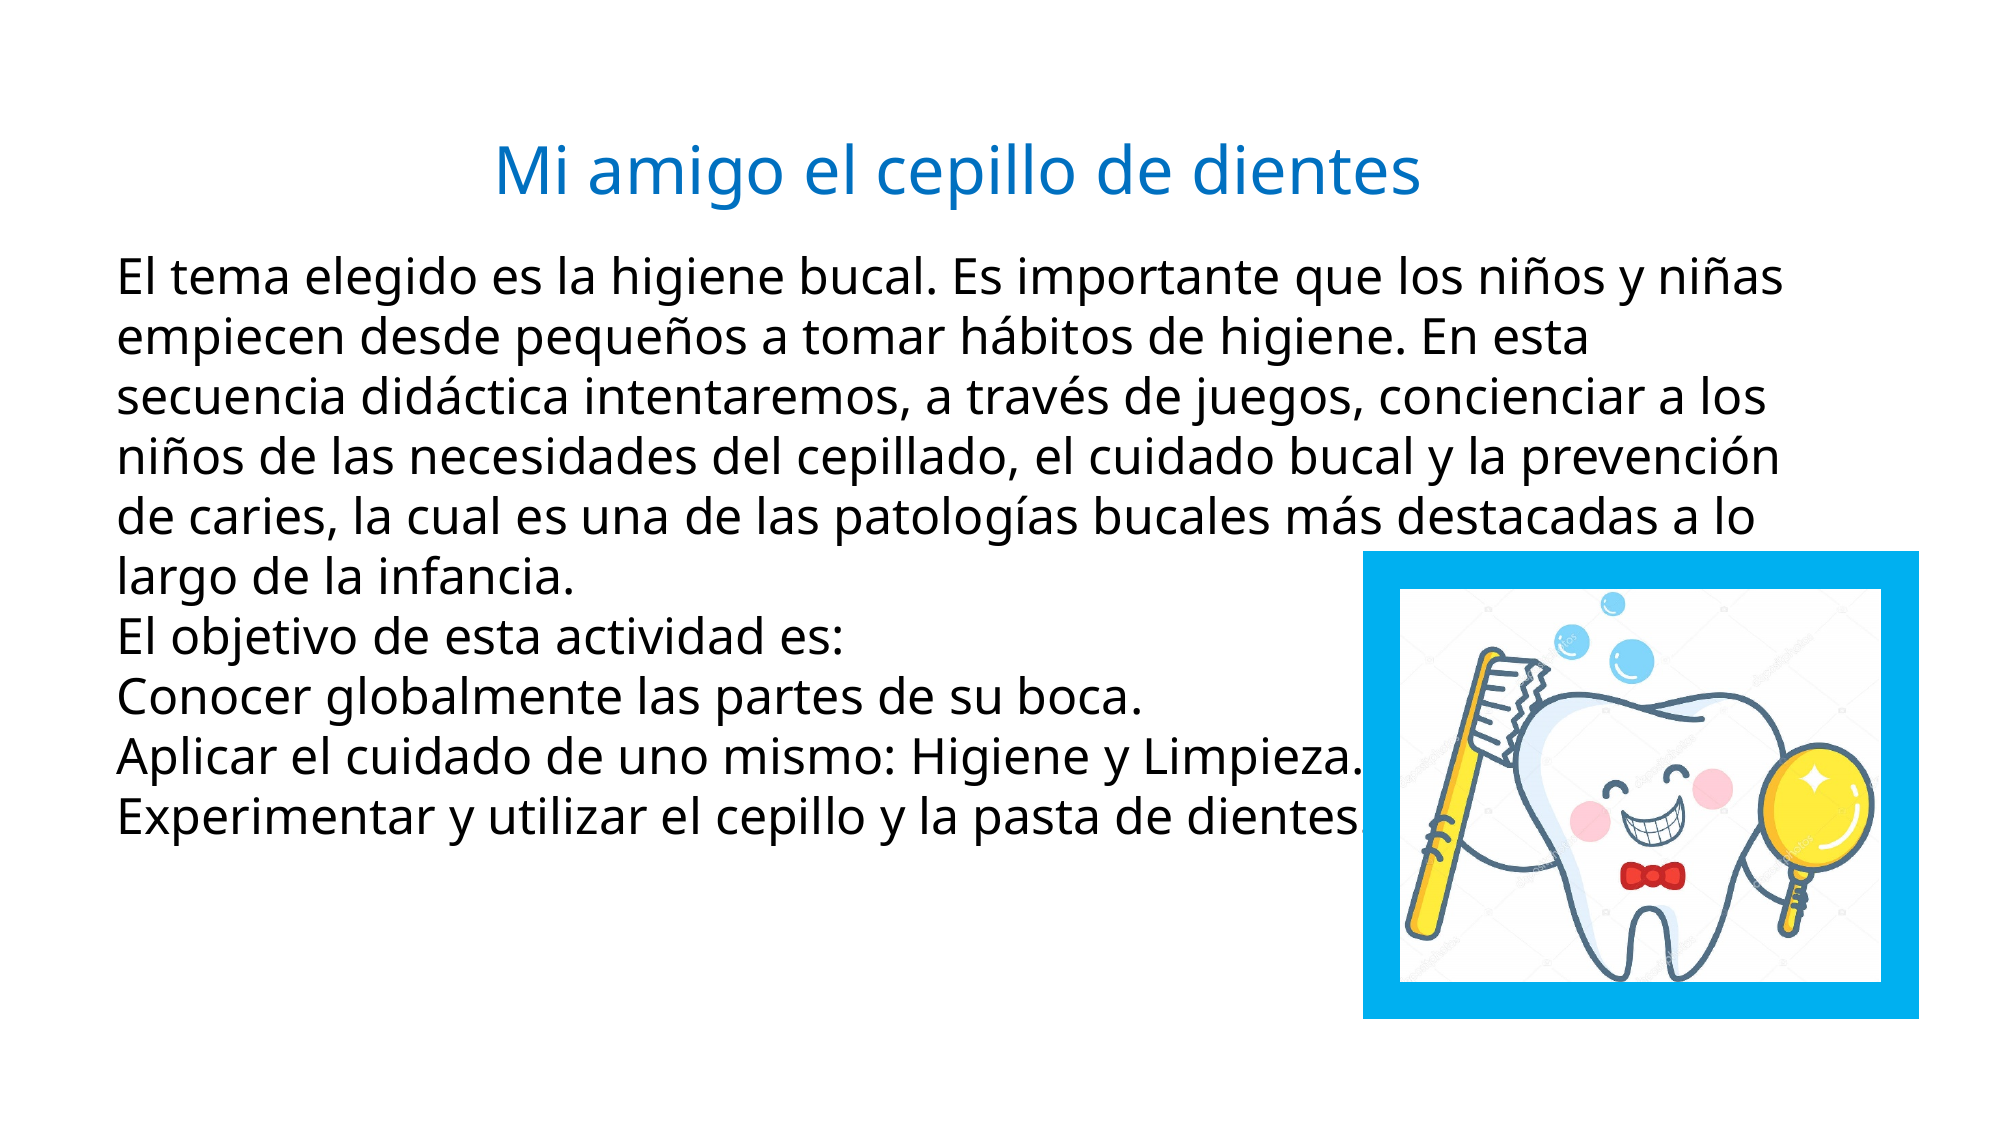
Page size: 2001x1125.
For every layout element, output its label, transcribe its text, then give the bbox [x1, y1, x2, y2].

picture [1401, 590, 1880, 981]
text_box Mi amigo el cepillo de dientes [427, 120, 1489, 215]
text_box El tema elegido es la higiene bucal. Es importante que los niños y niñas empiecen desde pequeños a tomar hábitos de higiene. En esta secuencia didáctica intentaremos, a través de juegos, concienciar a los niños de las necesidades del cepillado, el cuidado bucal y la prevención de caries, la cual es una de las patologías bucales más destacadas a lo largo de la infancia. El objetivo de esta actividad es: Conocer globalmente las partes de su boca. Aplicar el cuidado de uno mismo: Higiene y Limpieza. Experimentar y utilizar el cepillo y la pasta de dientes. [101, 236, 1843, 897]
